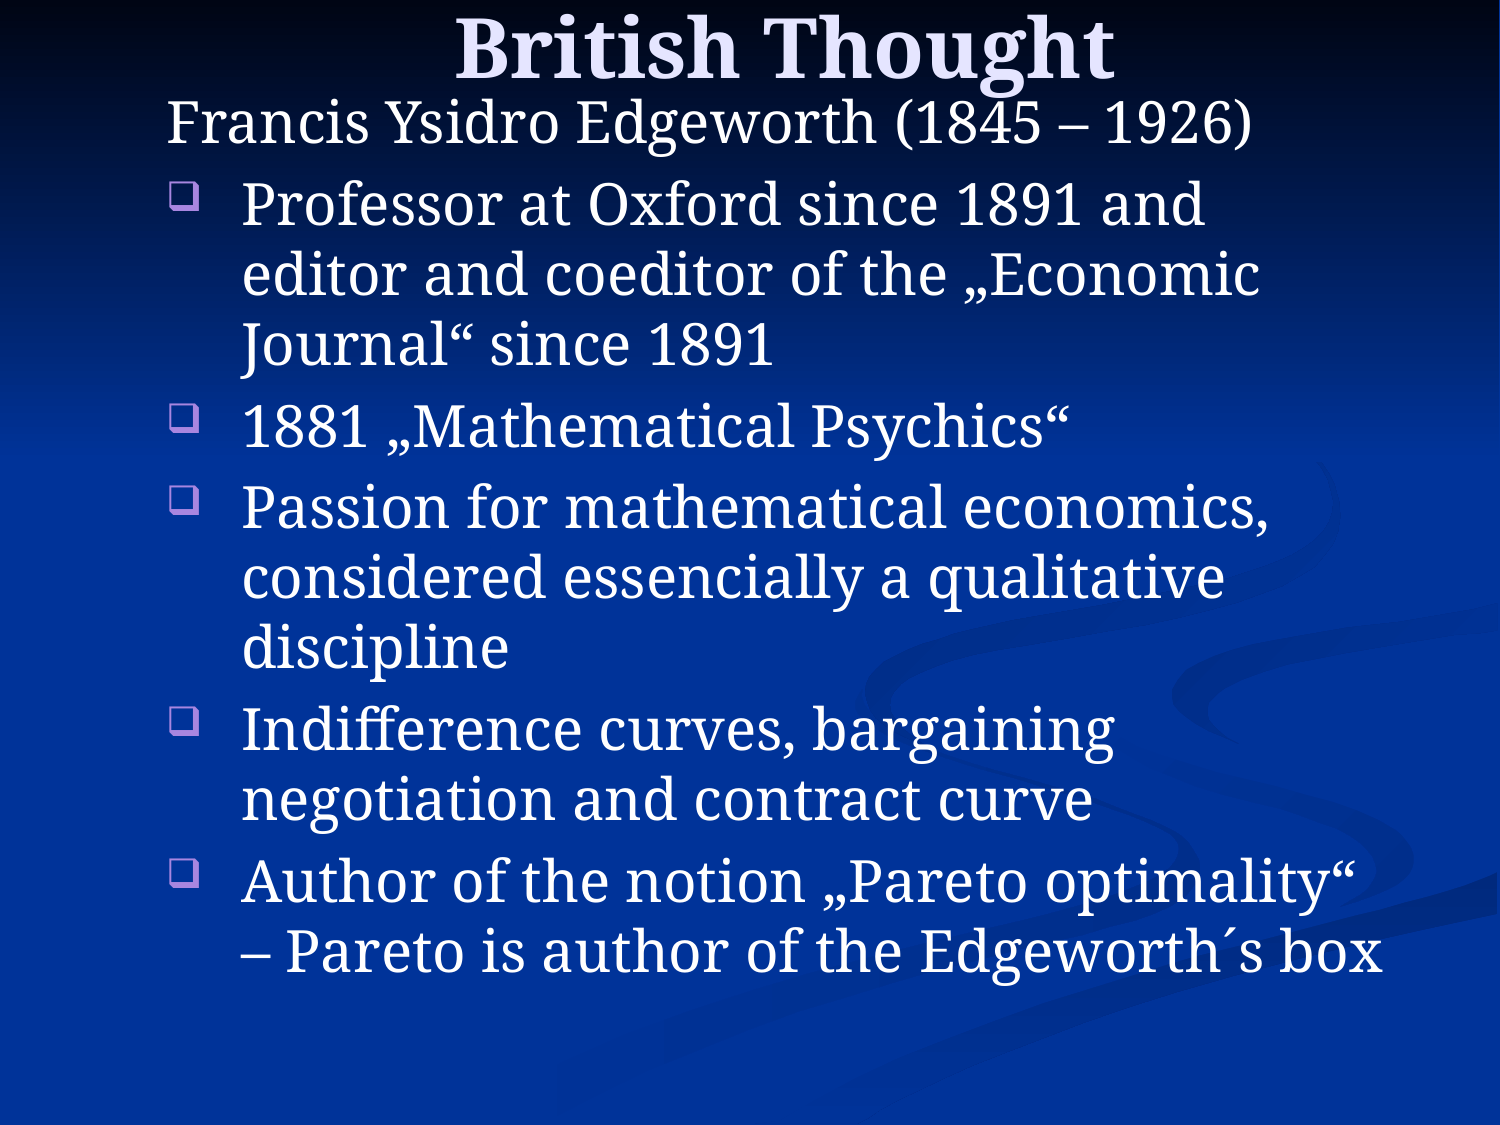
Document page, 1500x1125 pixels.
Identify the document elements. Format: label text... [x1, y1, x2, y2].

subtitle Francis Ysidro Edgeworth (1845 – 1926) Professor at Oxford since 1891 and editor and coeditor of the „Economic Journal“ since 1891 1881 „Mathematical Psychics“ Passion for mathematical economics, considered essencially a qualitative discipline Indifference curves, bargaining negotiation and contract curve Author of the notion „Pareto optimality“ – Pareto is author of the Edgeworth´s box [29, 78, 1400, 1083]
title British Thought [100, 0, 1471, 91]
